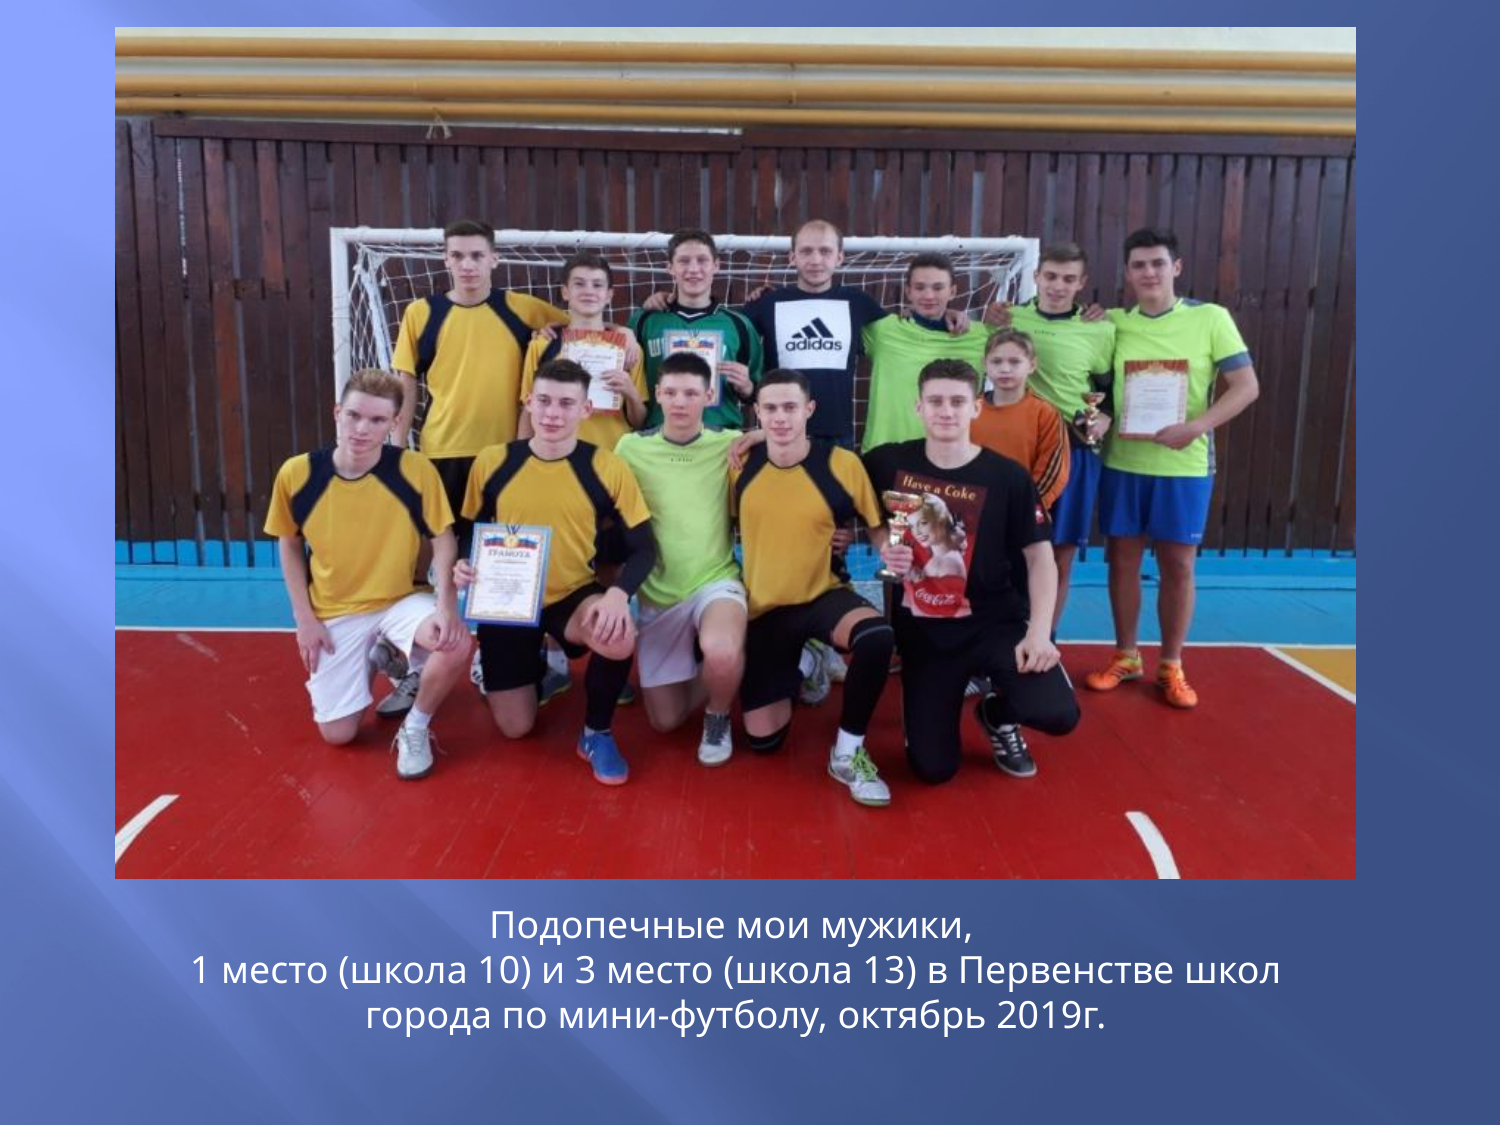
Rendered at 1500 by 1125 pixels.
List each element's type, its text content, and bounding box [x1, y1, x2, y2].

picture [115, 27, 1356, 879]
picture [1270, 567, 1283, 571]
text_box Подопечные мои мужики, 1 место (школа 10) и 3 место (школа 13) в Первенстве школ города по мини-футболу, октябрь 2019г. [116, 893, 1357, 1043]
